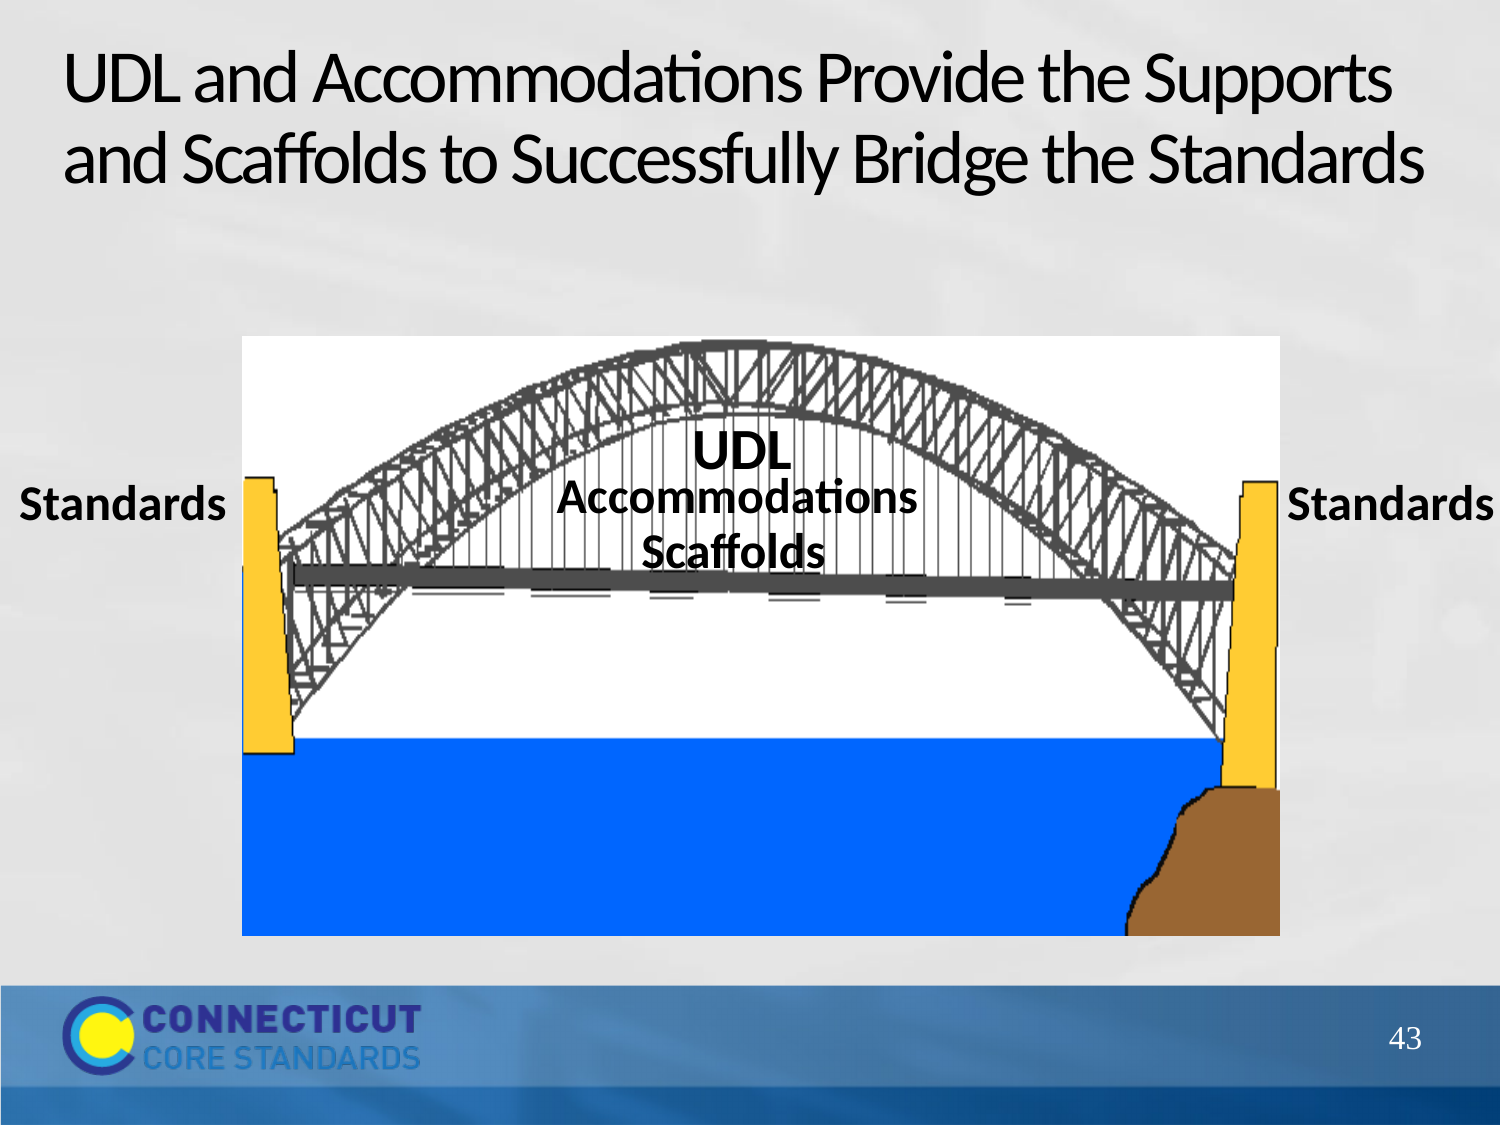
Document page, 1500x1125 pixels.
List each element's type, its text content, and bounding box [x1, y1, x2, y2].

slide_number 43 [1076, 996, 1438, 1076]
title UDL and Accommodations Provide the Supports and Scaffolds to Successfully Bridge the Standards [62, 37, 1438, 210]
text_box Standards [1284, 462, 1500, 538]
picture [2, 986, 1500, 1125]
picture [0, 0, 1500, 985]
text_box Standards [4, 462, 236, 538]
footer [62, 996, 424, 1076]
